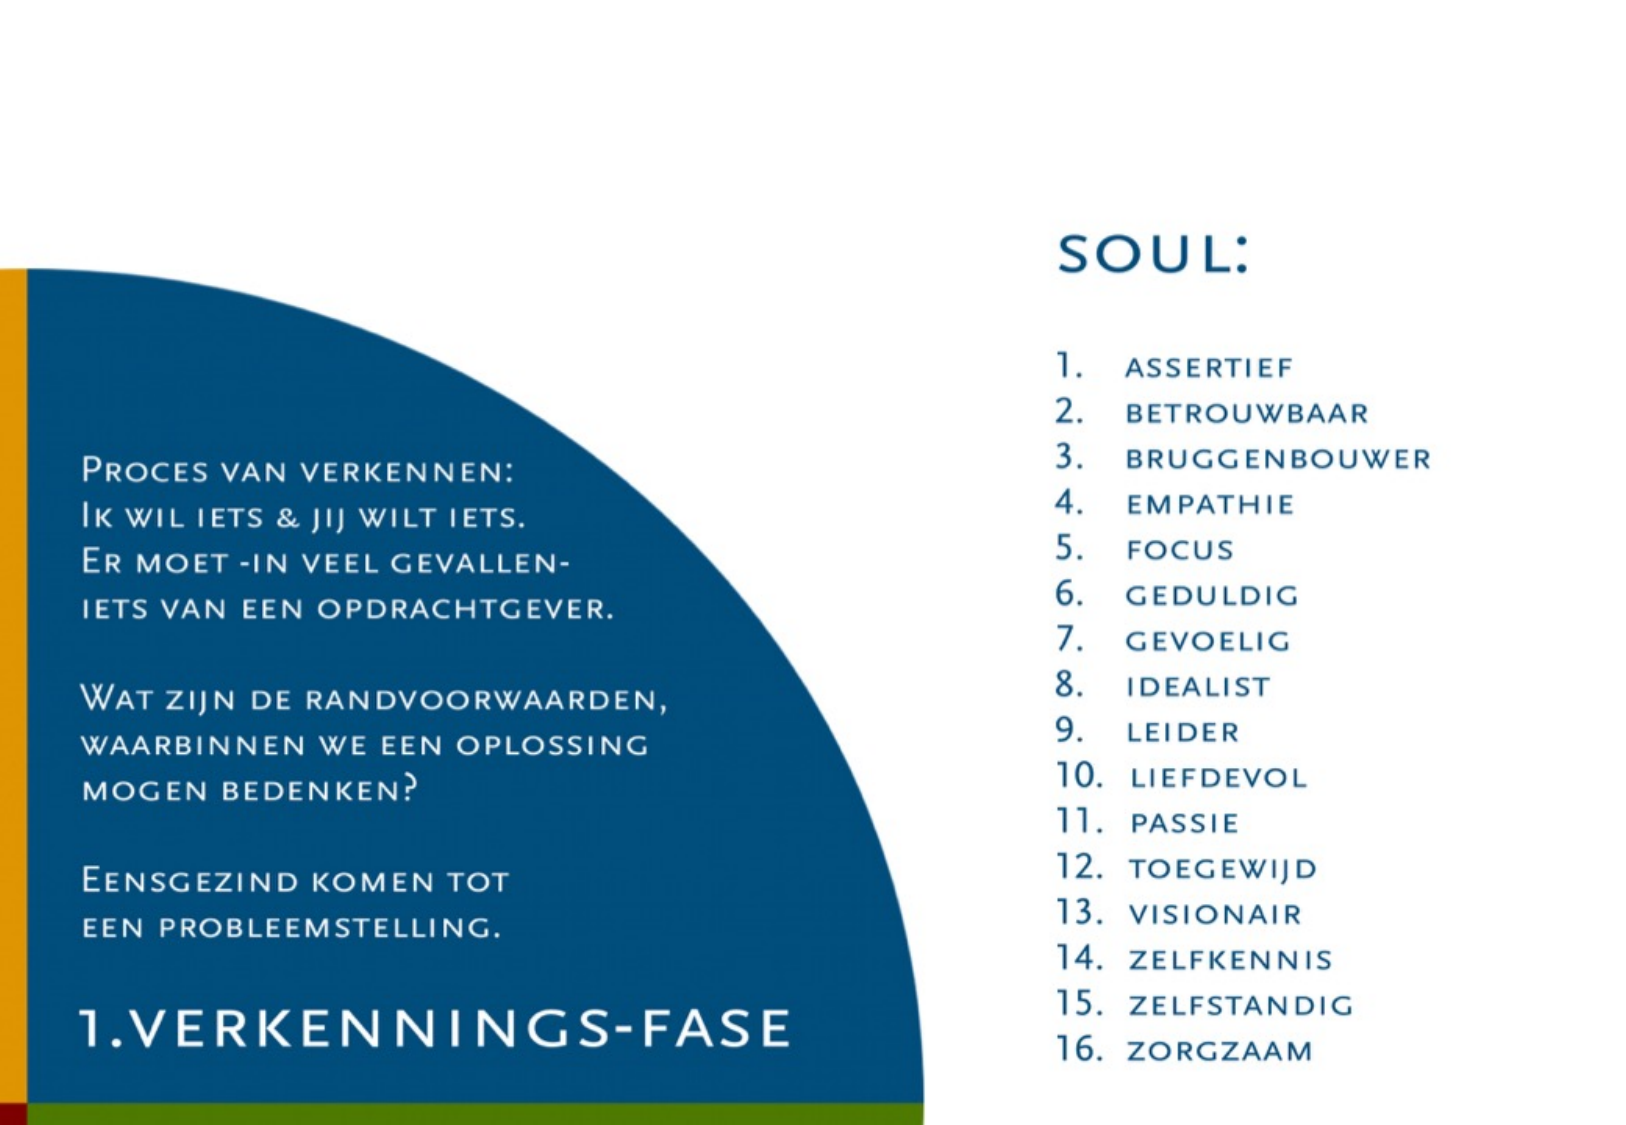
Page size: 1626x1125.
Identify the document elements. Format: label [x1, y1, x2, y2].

picture [0, 195, 1625, 1125]
